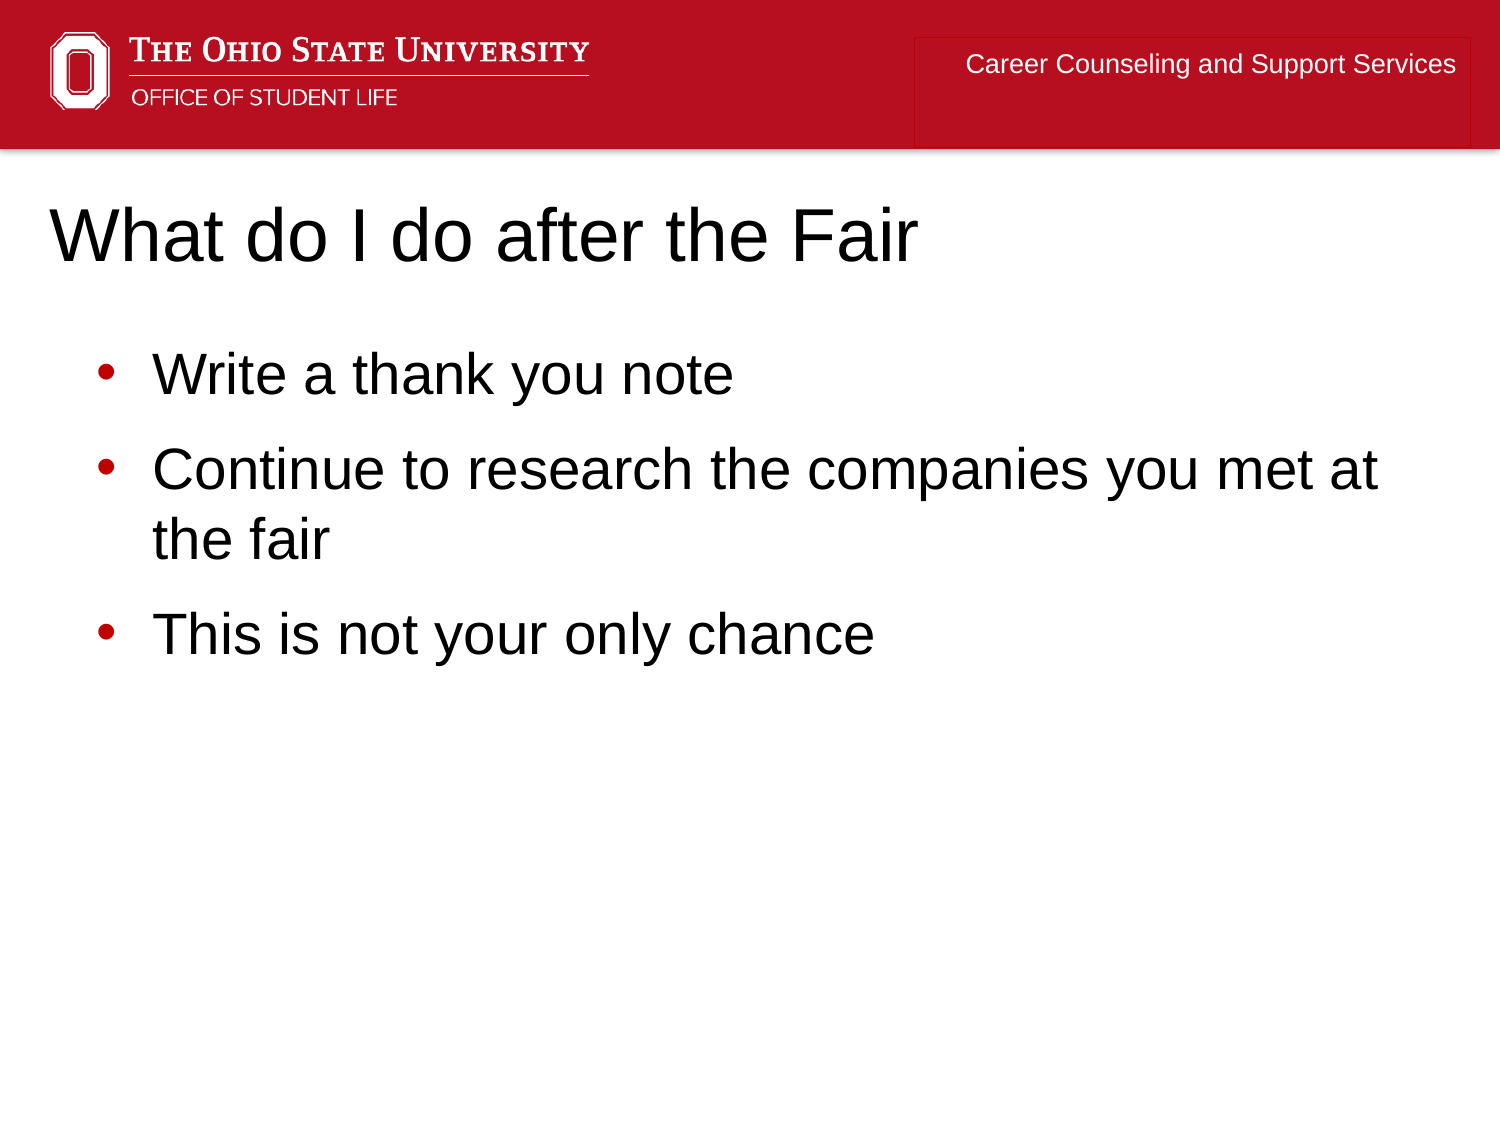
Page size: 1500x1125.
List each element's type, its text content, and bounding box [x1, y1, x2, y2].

list Write a thank you note Continue to research the companies you met at the fair This is not your only chance [81, 328, 1432, 1079]
list Career Counseling and Support Services [914, 37, 1471, 148]
text_box What do I do after the Fair [35, 178, 1500, 284]
